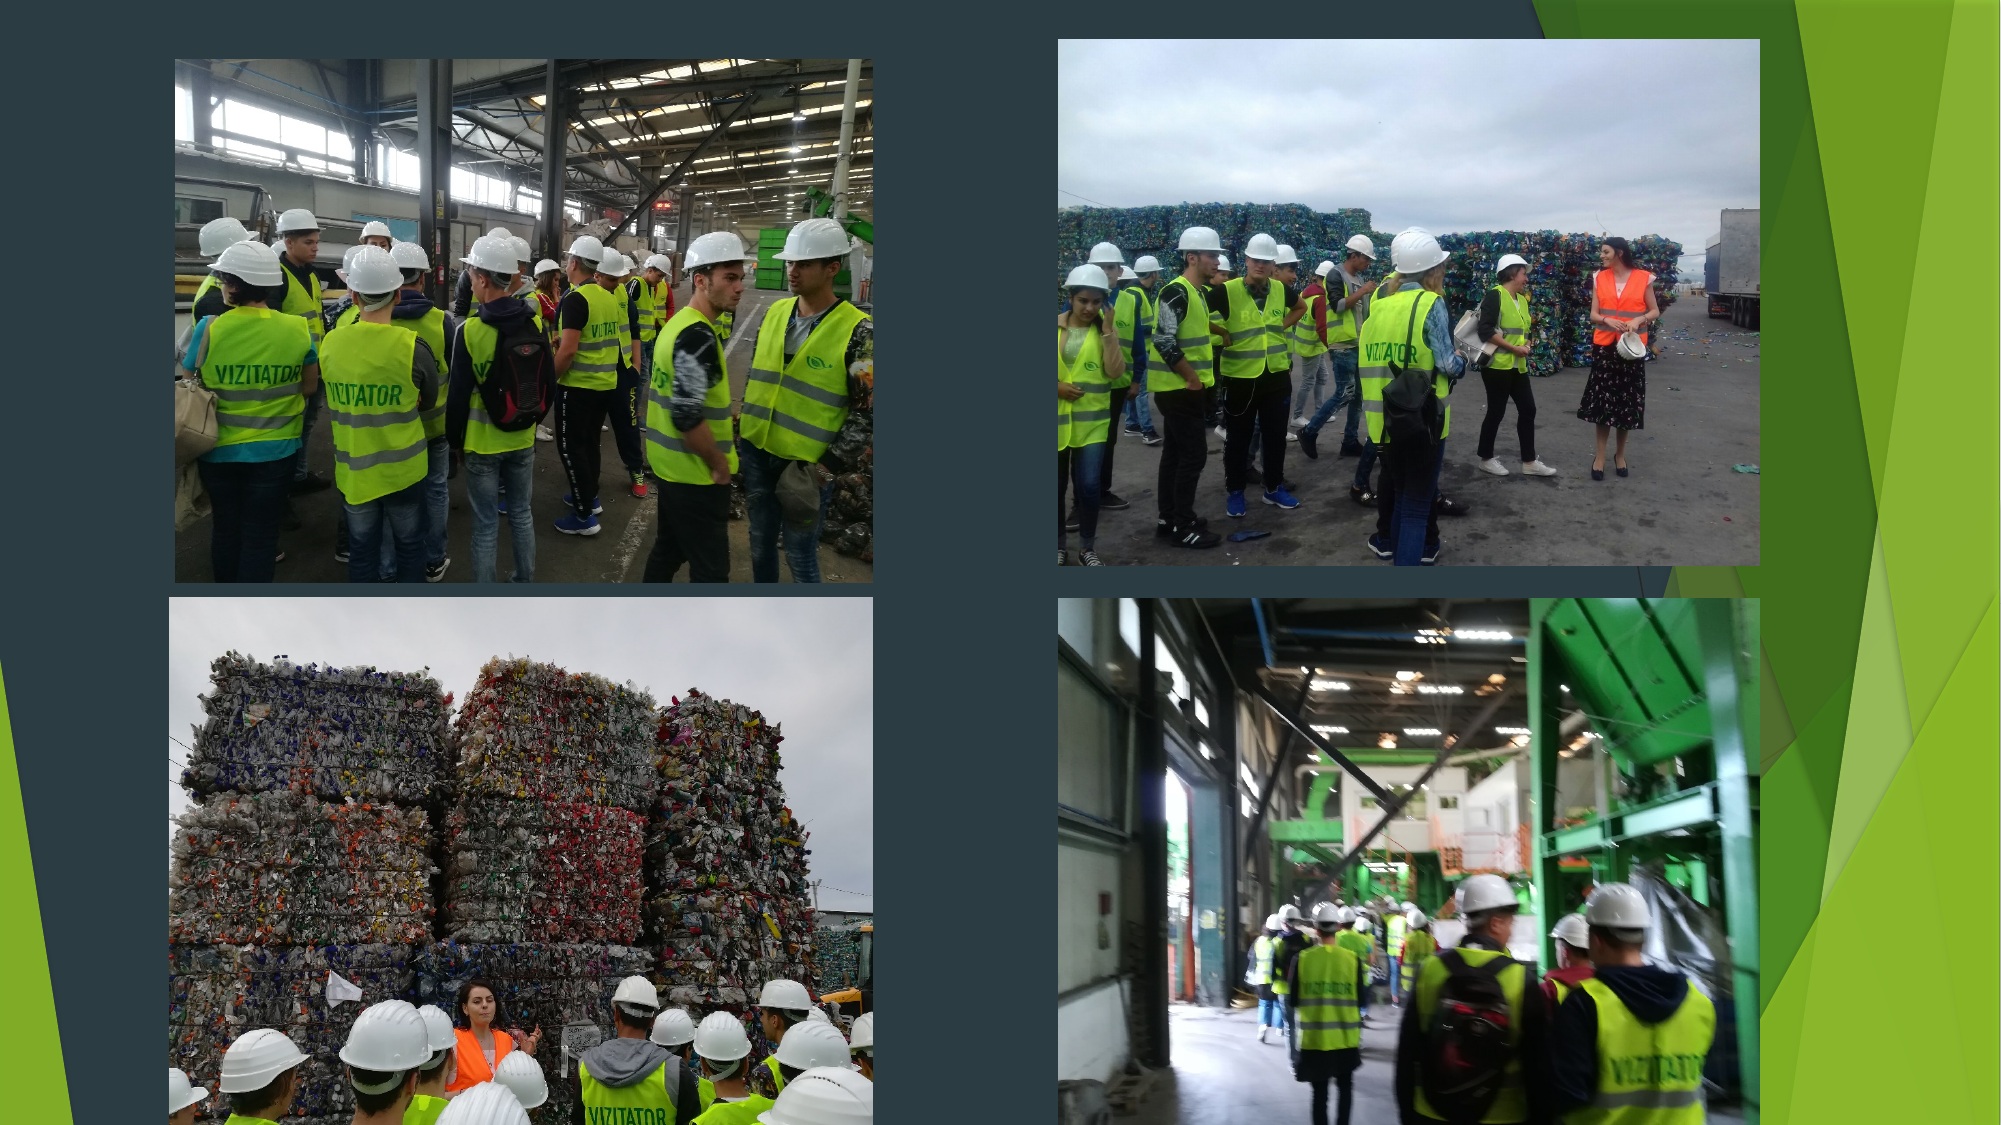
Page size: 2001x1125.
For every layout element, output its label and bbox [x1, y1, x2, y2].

picture [1057, 39, 1761, 567]
list [1057, 598, 1761, 1125]
picture [168, 596, 874, 1125]
picture [175, 59, 874, 583]
